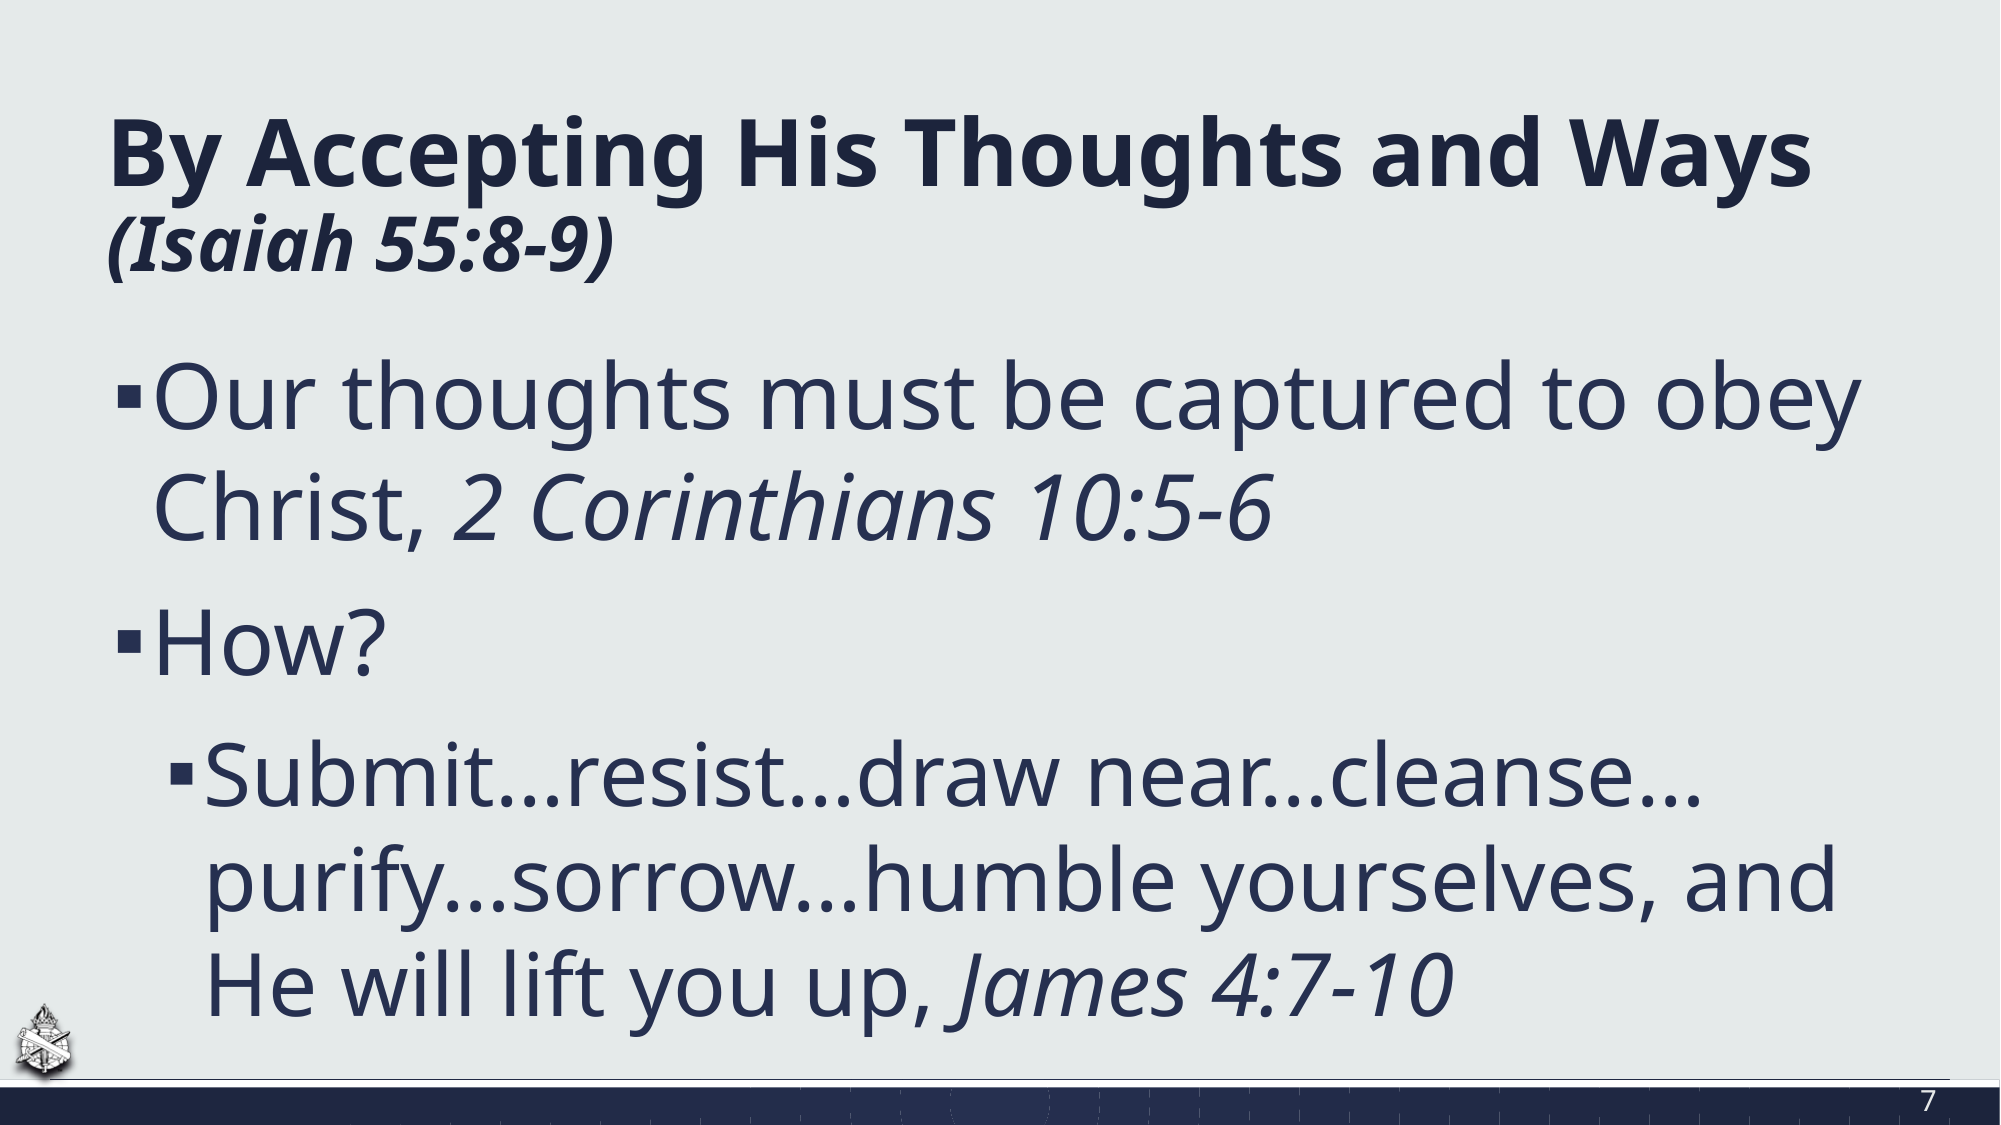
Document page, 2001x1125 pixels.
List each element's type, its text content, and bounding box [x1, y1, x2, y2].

picture [15, 1003, 72, 1075]
slide_number 7 [1846, 1082, 1952, 1122]
list Our thoughts must be captured to obey Christ, 2 Corinthians 10:5-6 How? Submit…resist…draw near…cleanse… purify…sorrow…humble yourselves, and He will lift you up, James 4:7-10 [91, 330, 1885, 1075]
title By Accepting His Thoughts and Ways (Isaiah 55:8-9) [91, 40, 1934, 296]
